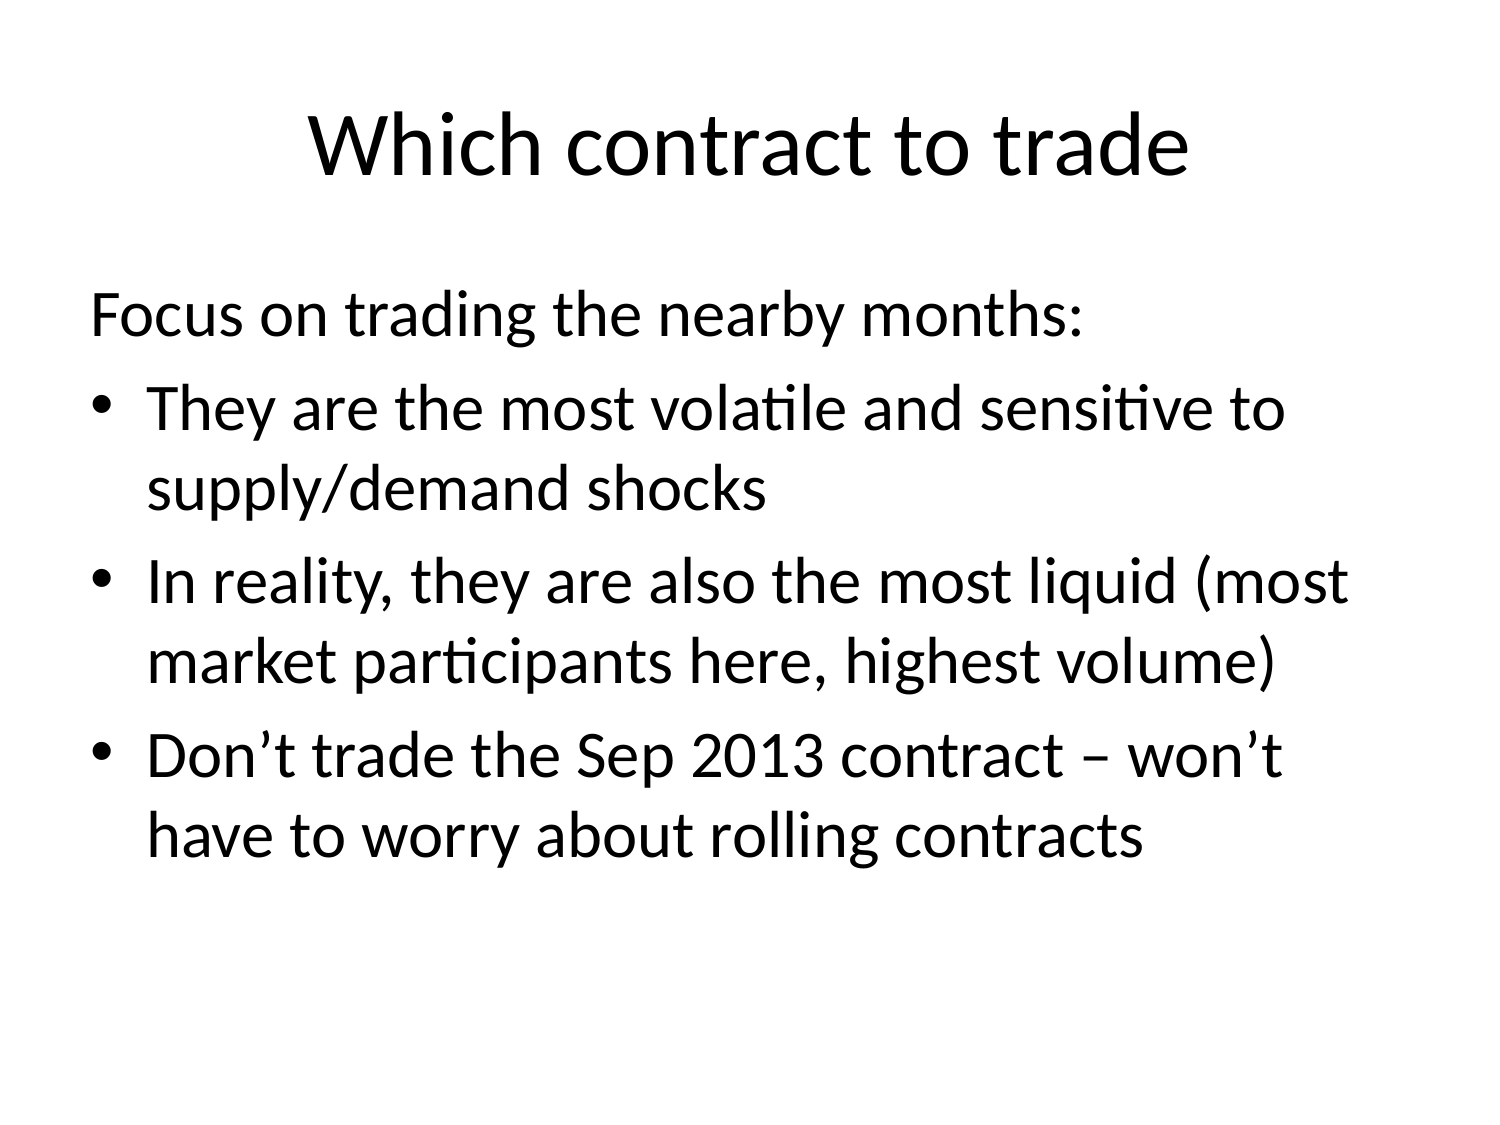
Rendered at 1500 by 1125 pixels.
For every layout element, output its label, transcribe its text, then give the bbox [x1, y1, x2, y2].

title Which contract to trade [75, 45, 1425, 233]
list Focus on trading the nearby months: They are the most volatile and sensitive to supply/demand shocks In reality, they are also the most liquid (most market participants here, highest volume) Don’t trade the Sep 2013 contract – won’t have to worry about rolling contracts [75, 262, 1425, 1005]
